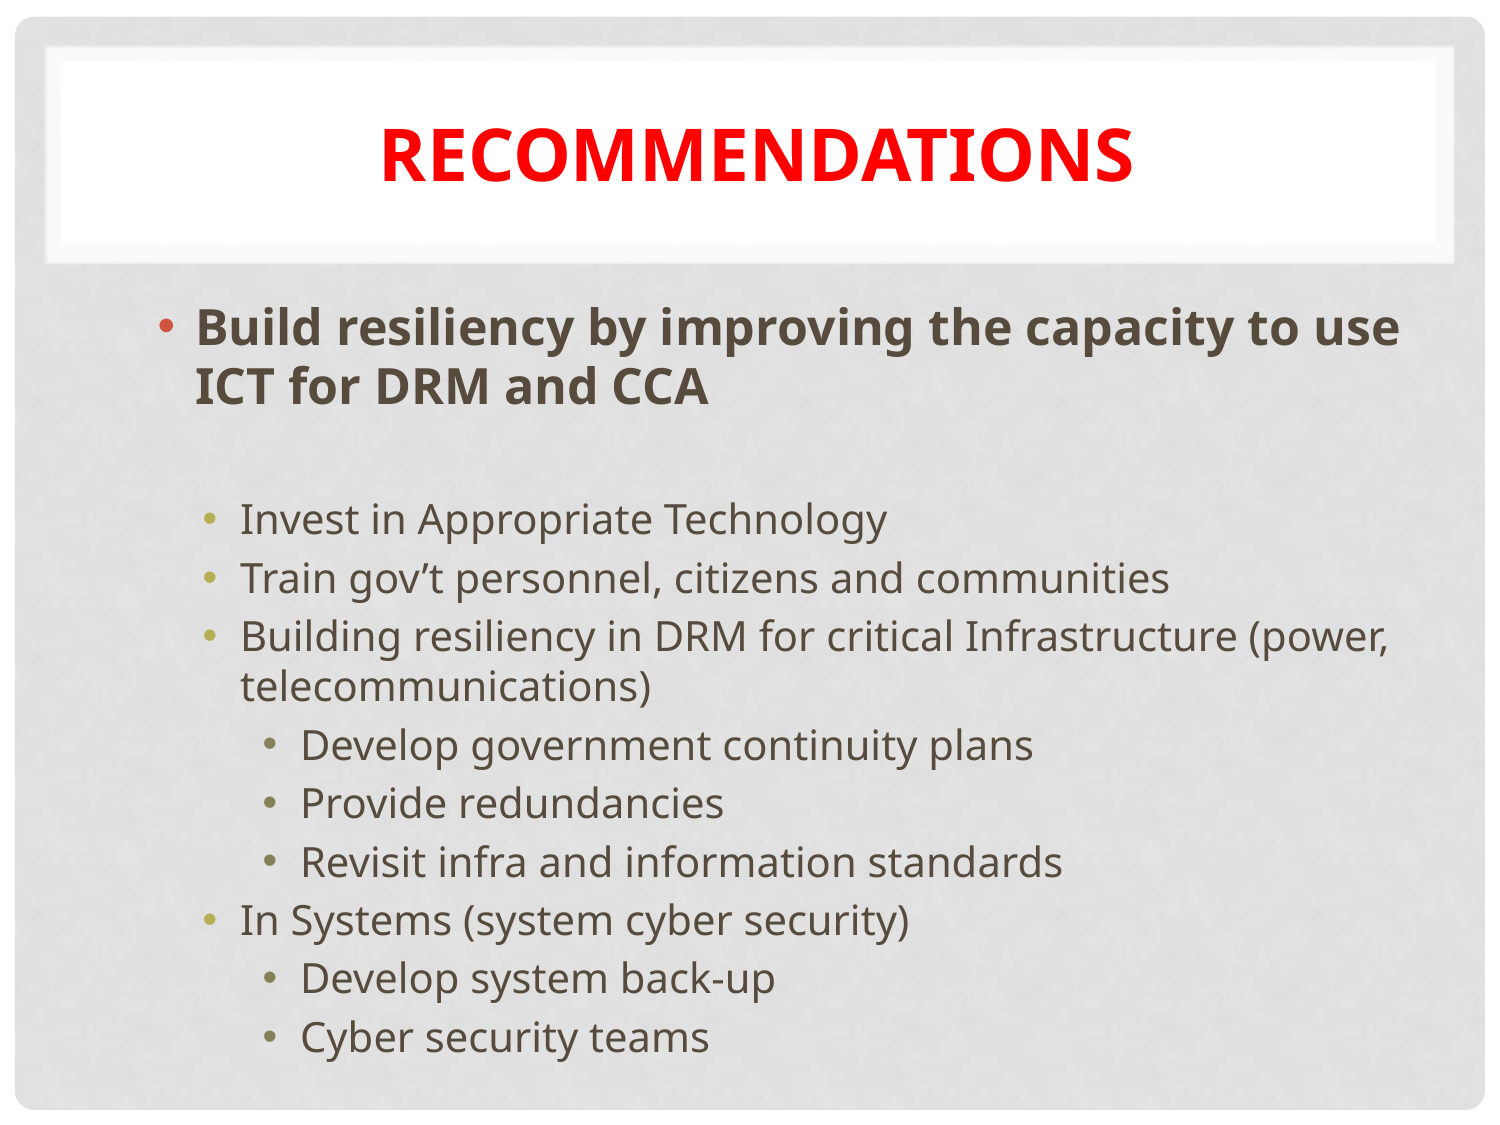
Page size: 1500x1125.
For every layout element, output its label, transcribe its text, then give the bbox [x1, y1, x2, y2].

title recommendations [69, 66, 1425, 238]
list Build resiliency by improving the capacity to use ICT for DRM and CCA Invest in Appropriate Technology Train gov’t personnel, citizens and communities Building resiliency in DRM for critical Infrastructure (power, telecommunications) Develop government continuity plans Provide redundancies Revisit infra and information standards In Systems (system cyber security) Develop system back-up Cyber security teams [75, 287, 1425, 1099]
